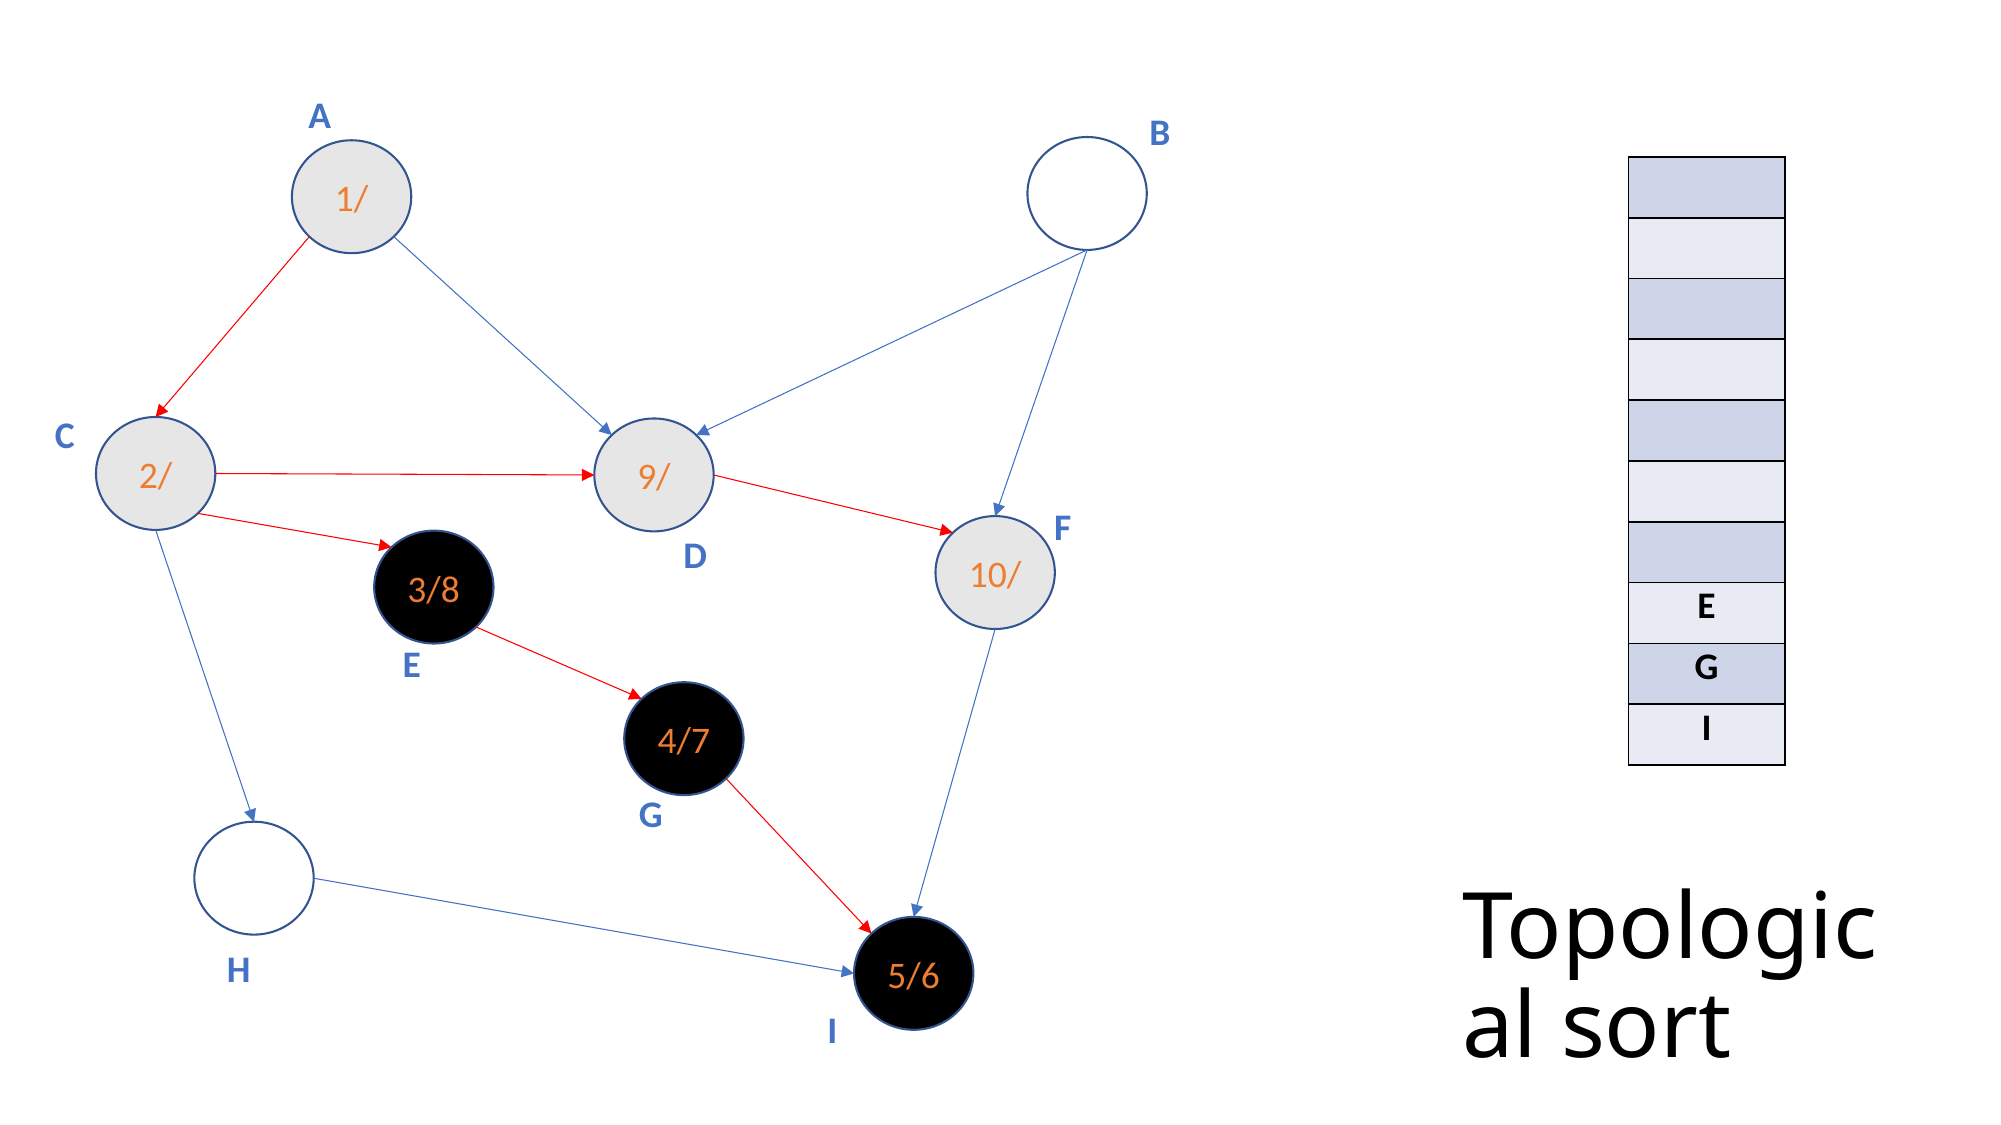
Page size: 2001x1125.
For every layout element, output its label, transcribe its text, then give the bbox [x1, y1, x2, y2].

text_box H [212, 937, 330, 998]
table_cell [1629, 462, 1784, 521]
text_box 1/ [290, 144, 413, 255]
text_box 9/ [593, 417, 715, 533]
text_box A [293, 83, 412, 144]
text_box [713, 474, 953, 533]
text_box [197, 513, 392, 548]
table_cell [1629, 523, 1784, 582]
table_cell [1629, 340, 1784, 399]
table_cell [1629, 219, 1784, 278]
text_box [193, 820, 315, 936]
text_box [726, 778, 872, 934]
table_cell [1629, 401, 1784, 460]
text_box 10/ [934, 515, 1056, 631]
title Topological sort [1447, 869, 1936, 1087]
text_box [155, 236, 310, 417]
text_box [475, 626, 642, 699]
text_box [696, 249, 1088, 435]
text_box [155, 529, 254, 822]
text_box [393, 236, 612, 436]
table_cell I [1629, 705, 1784, 764]
text_box G [624, 782, 726, 842]
text_box 2/ [94, 415, 217, 531]
text_box 3/8 [373, 529, 495, 645]
text_box B [1134, 100, 1253, 161]
text_box D [668, 523, 787, 584]
table_header [1629, 158, 1784, 217]
table_cell [1629, 279, 1784, 338]
text_box F [1039, 495, 1158, 556]
table_cell G [1629, 644, 1784, 703]
text_box E [387, 633, 475, 693]
table_cell E [1629, 583, 1784, 643]
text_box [995, 435, 1088, 516]
text_box [1026, 135, 1148, 251]
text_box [913, 629, 996, 917]
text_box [313, 878, 854, 974]
text_box C [40, 403, 155, 463]
text_box 4/7 [623, 681, 745, 782]
text_box 5/6 [853, 915, 975, 1029]
text_box I [812, 998, 931, 1059]
